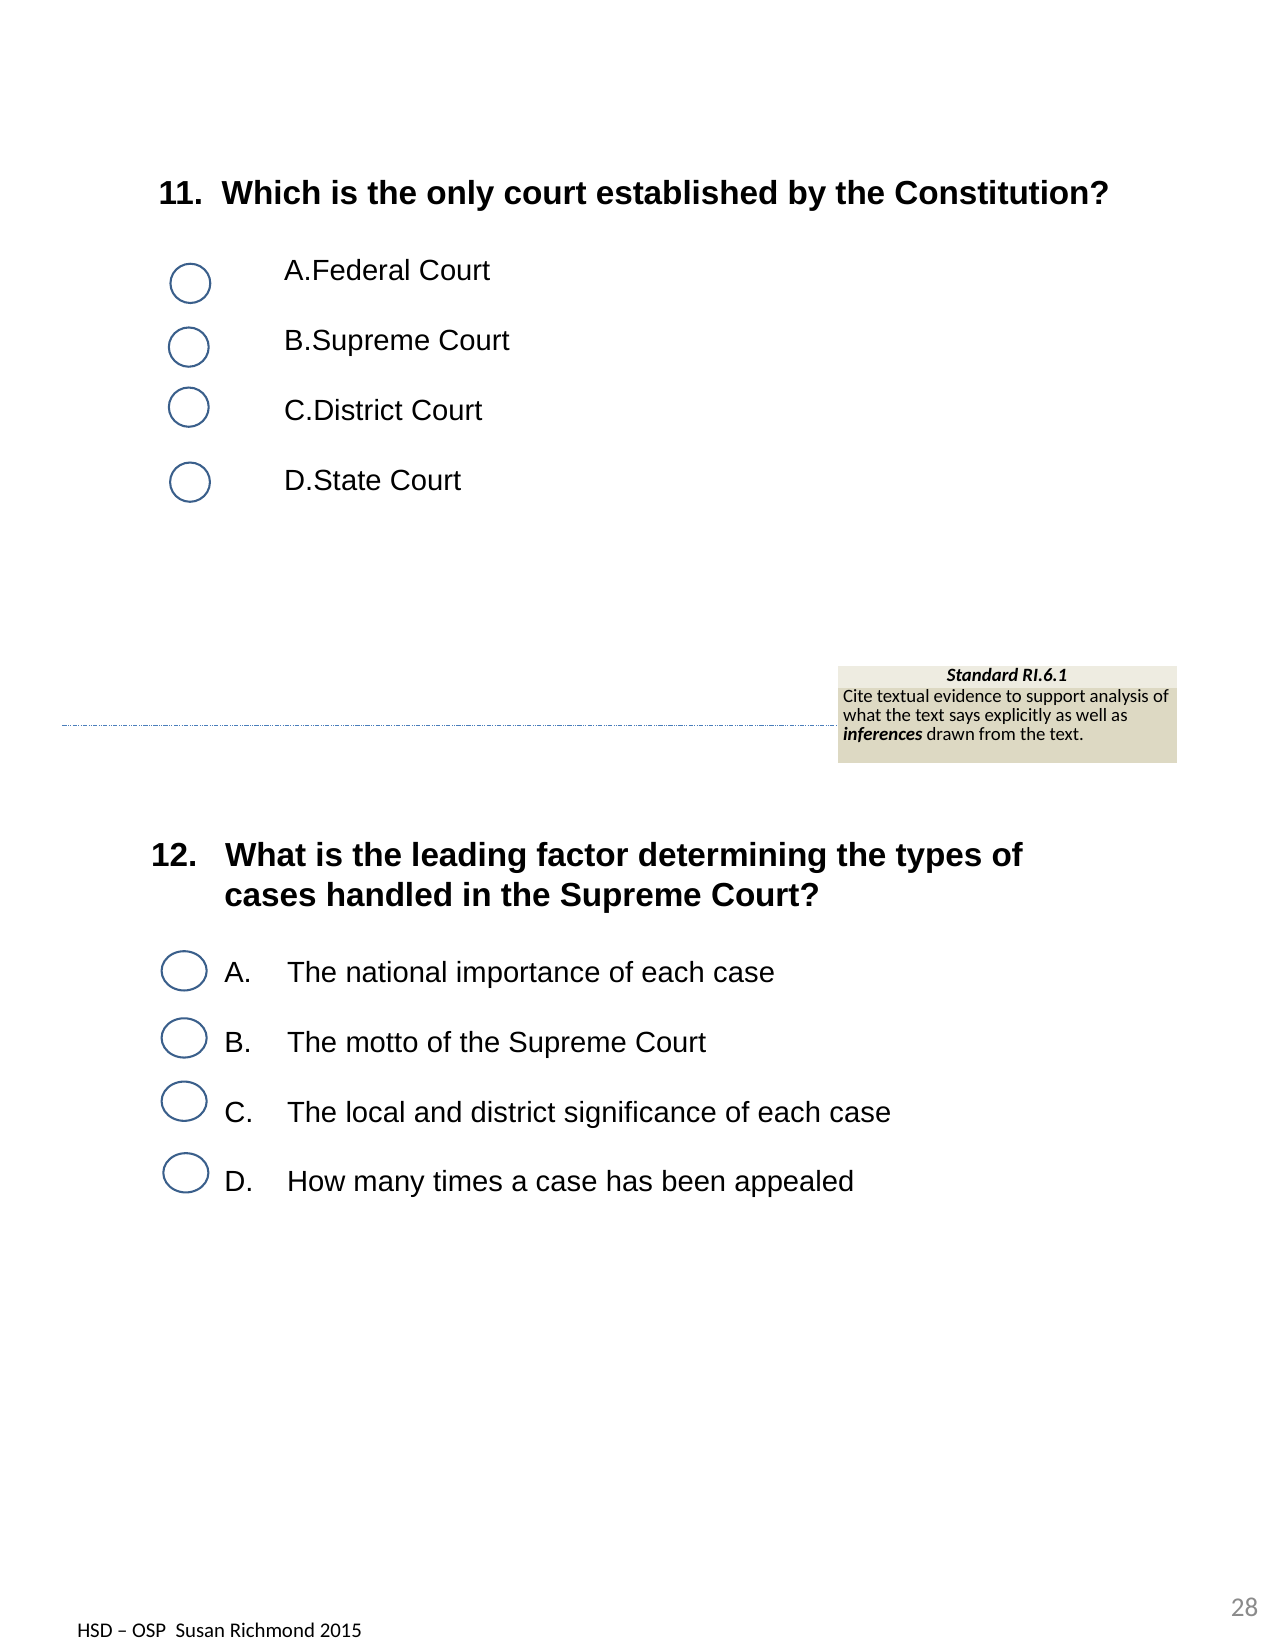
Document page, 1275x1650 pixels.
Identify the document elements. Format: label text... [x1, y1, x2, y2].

text_box [159, 1079, 209, 1123]
text_box [159, 949, 209, 993]
table_header Standard RI.6.1 [838, 666, 1177, 688]
text_box 12. What is the leading factor determining the types of cases handled in the Supreme Court? The national importance of each case The motto of the Supreme Court The local and district significance of each case How many times a case has been appealed [134, 824, 1078, 1246]
table_cell Cite textual evidence to support analysis of what the text says explicitly as well as inferences drawn from the text. [838, 688, 1177, 763]
text_box [168, 460, 213, 504]
slide_number 28 [1176, 1562, 1275, 1650]
text_box 11. Which is the only court established by the Constitution? Federal Court Supreme Court District Court State Court [142, 163, 1198, 505]
text_box [159, 1016, 209, 1060]
text_box [166, 385, 211, 429]
text_box [168, 261, 213, 306]
text_box [166, 325, 211, 369]
text_box [161, 1151, 211, 1195]
